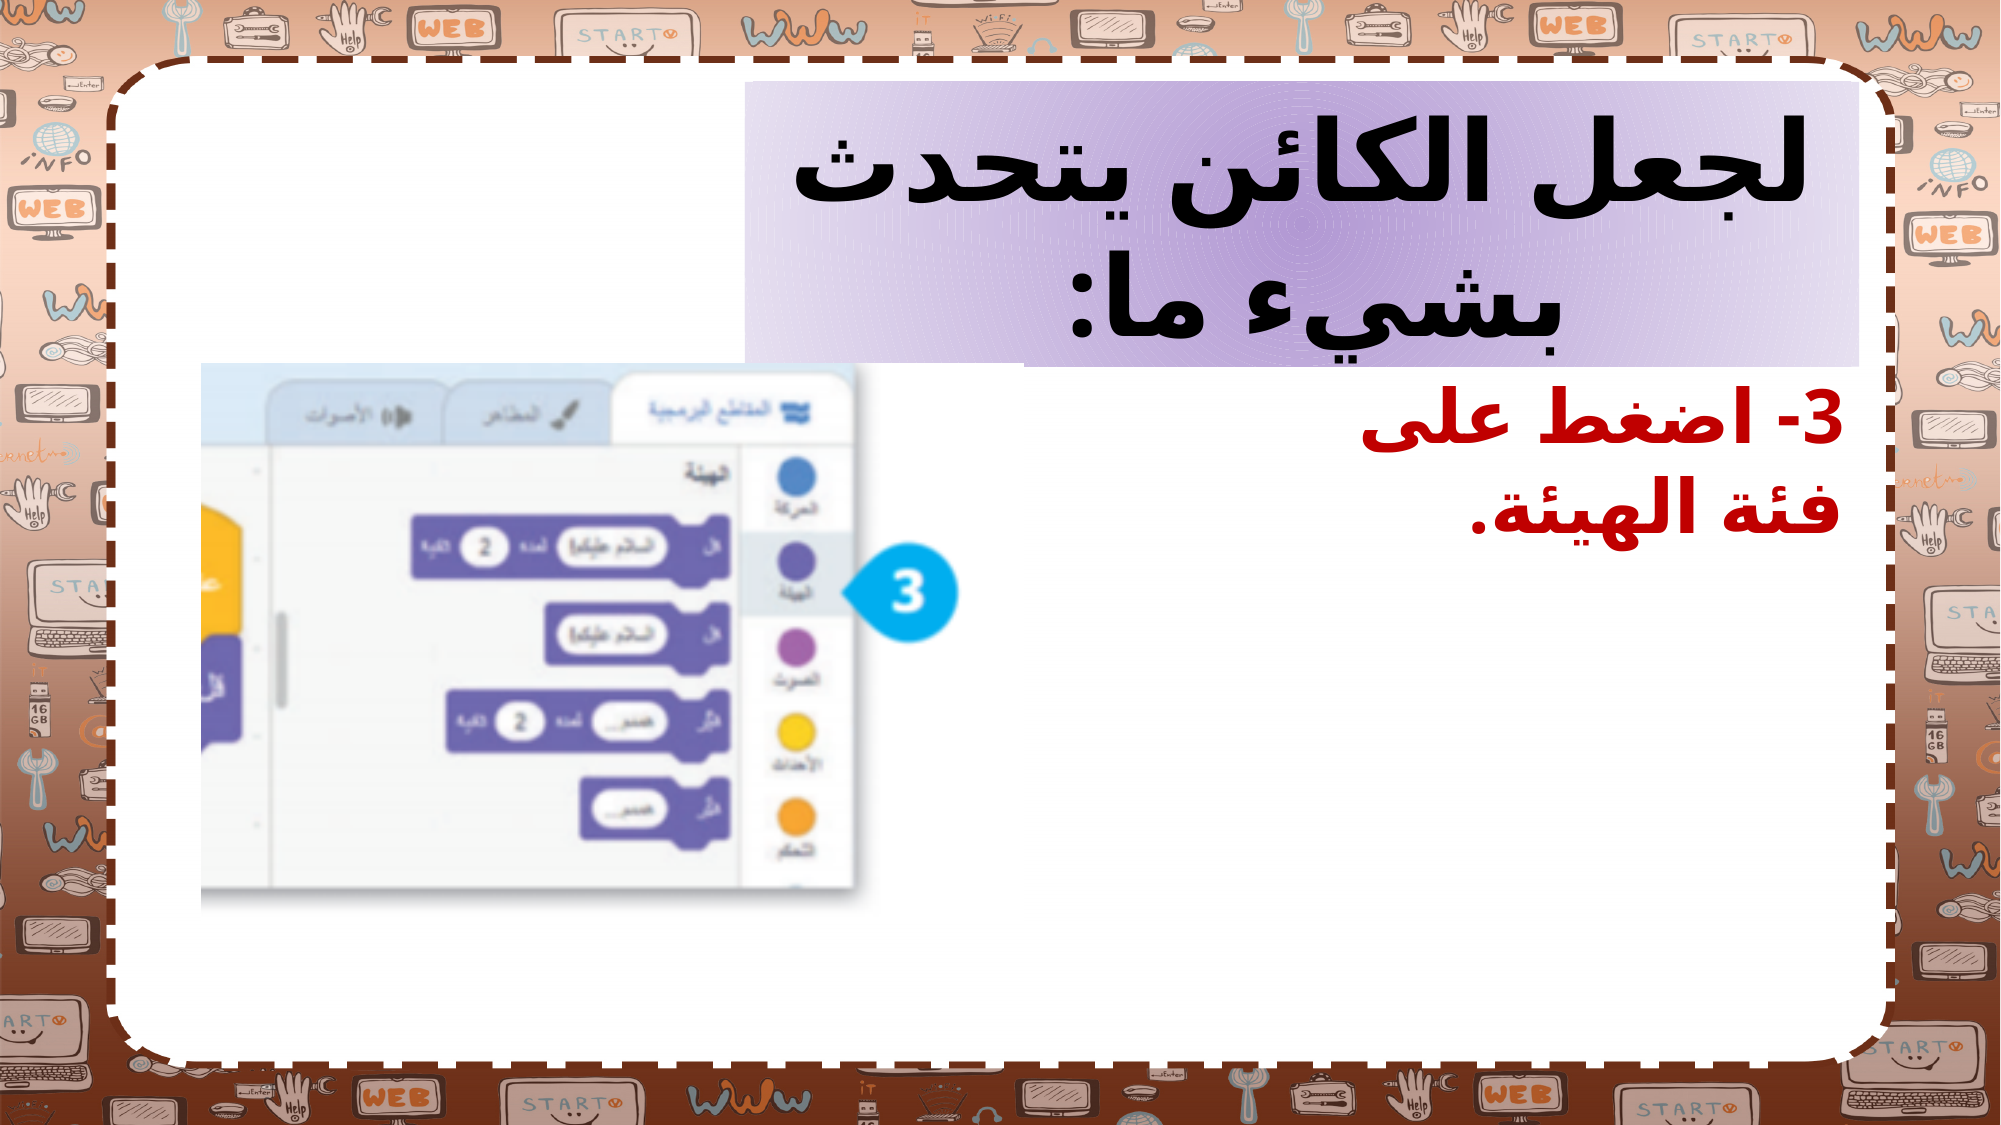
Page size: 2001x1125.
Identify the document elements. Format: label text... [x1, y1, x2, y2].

picture [0, 0, 2001, 1125]
text_box 3- اضغط على فئة الهيئة. [1220, 361, 1860, 557]
text_box لجعل الكائن يتحدث بشيء ما: [744, 81, 1860, 367]
